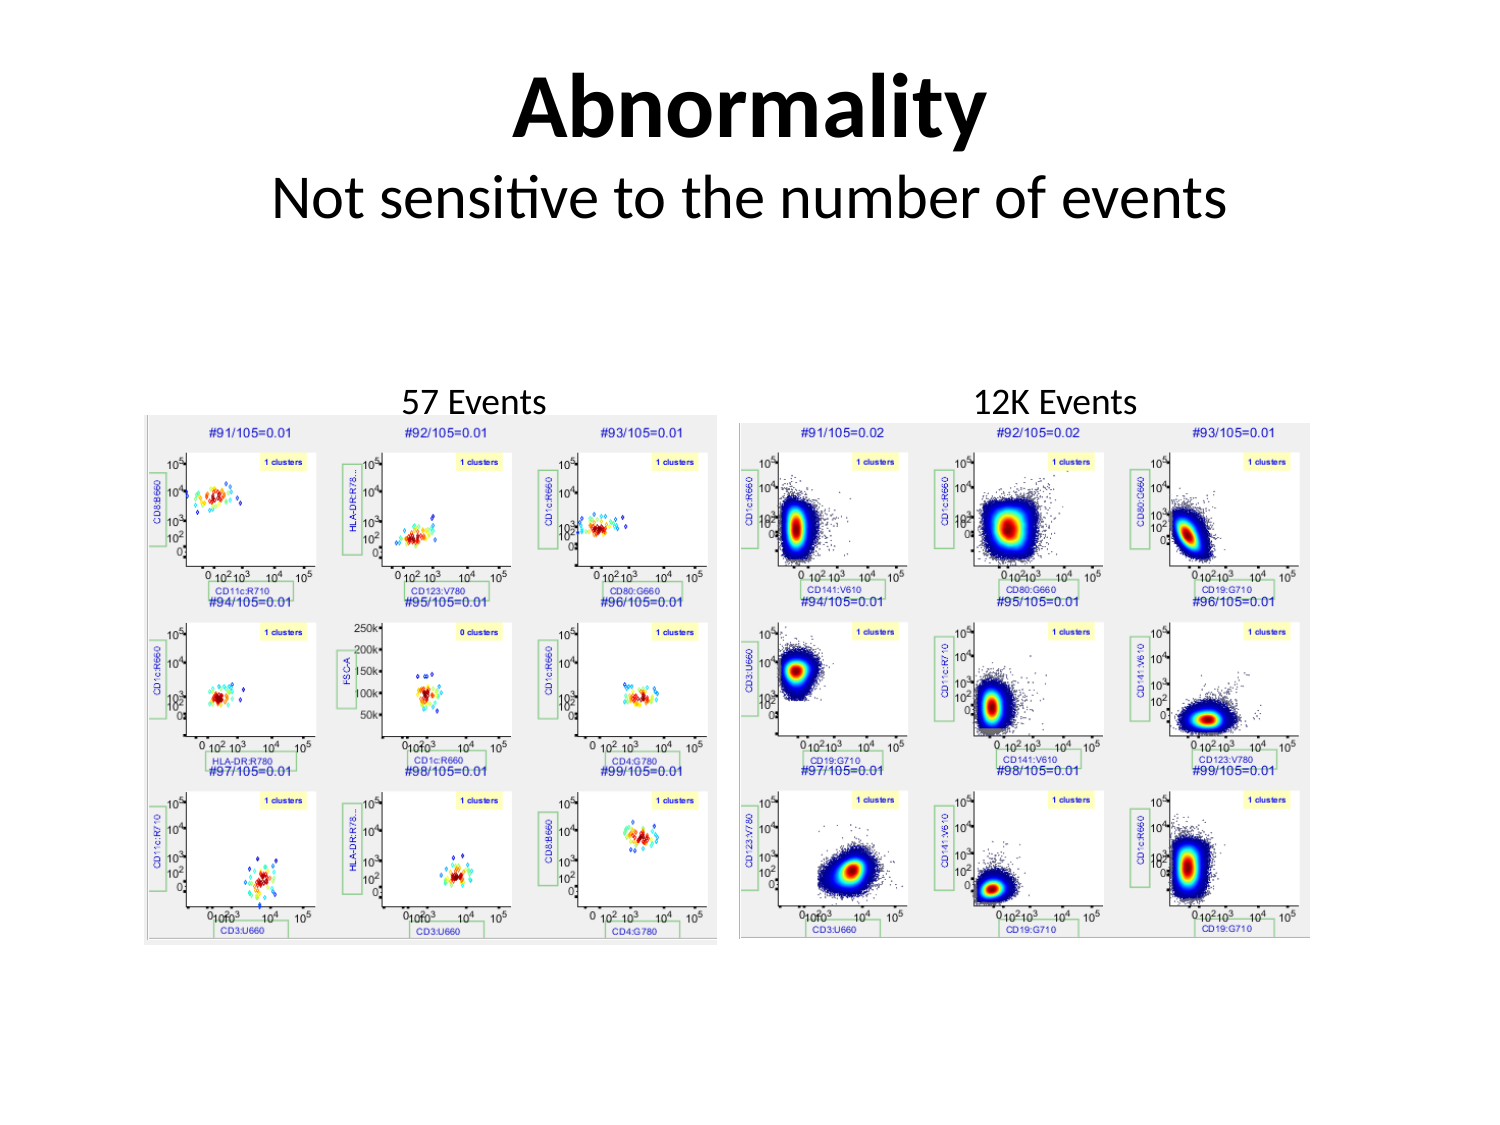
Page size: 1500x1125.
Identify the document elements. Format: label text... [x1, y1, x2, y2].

title Abnormality Not sensitive to the number of events [75, 45, 1425, 233]
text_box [144, 415, 1310, 945]
text_box 57 Events [386, 370, 562, 414]
text_box 12K Events [957, 370, 1153, 414]
